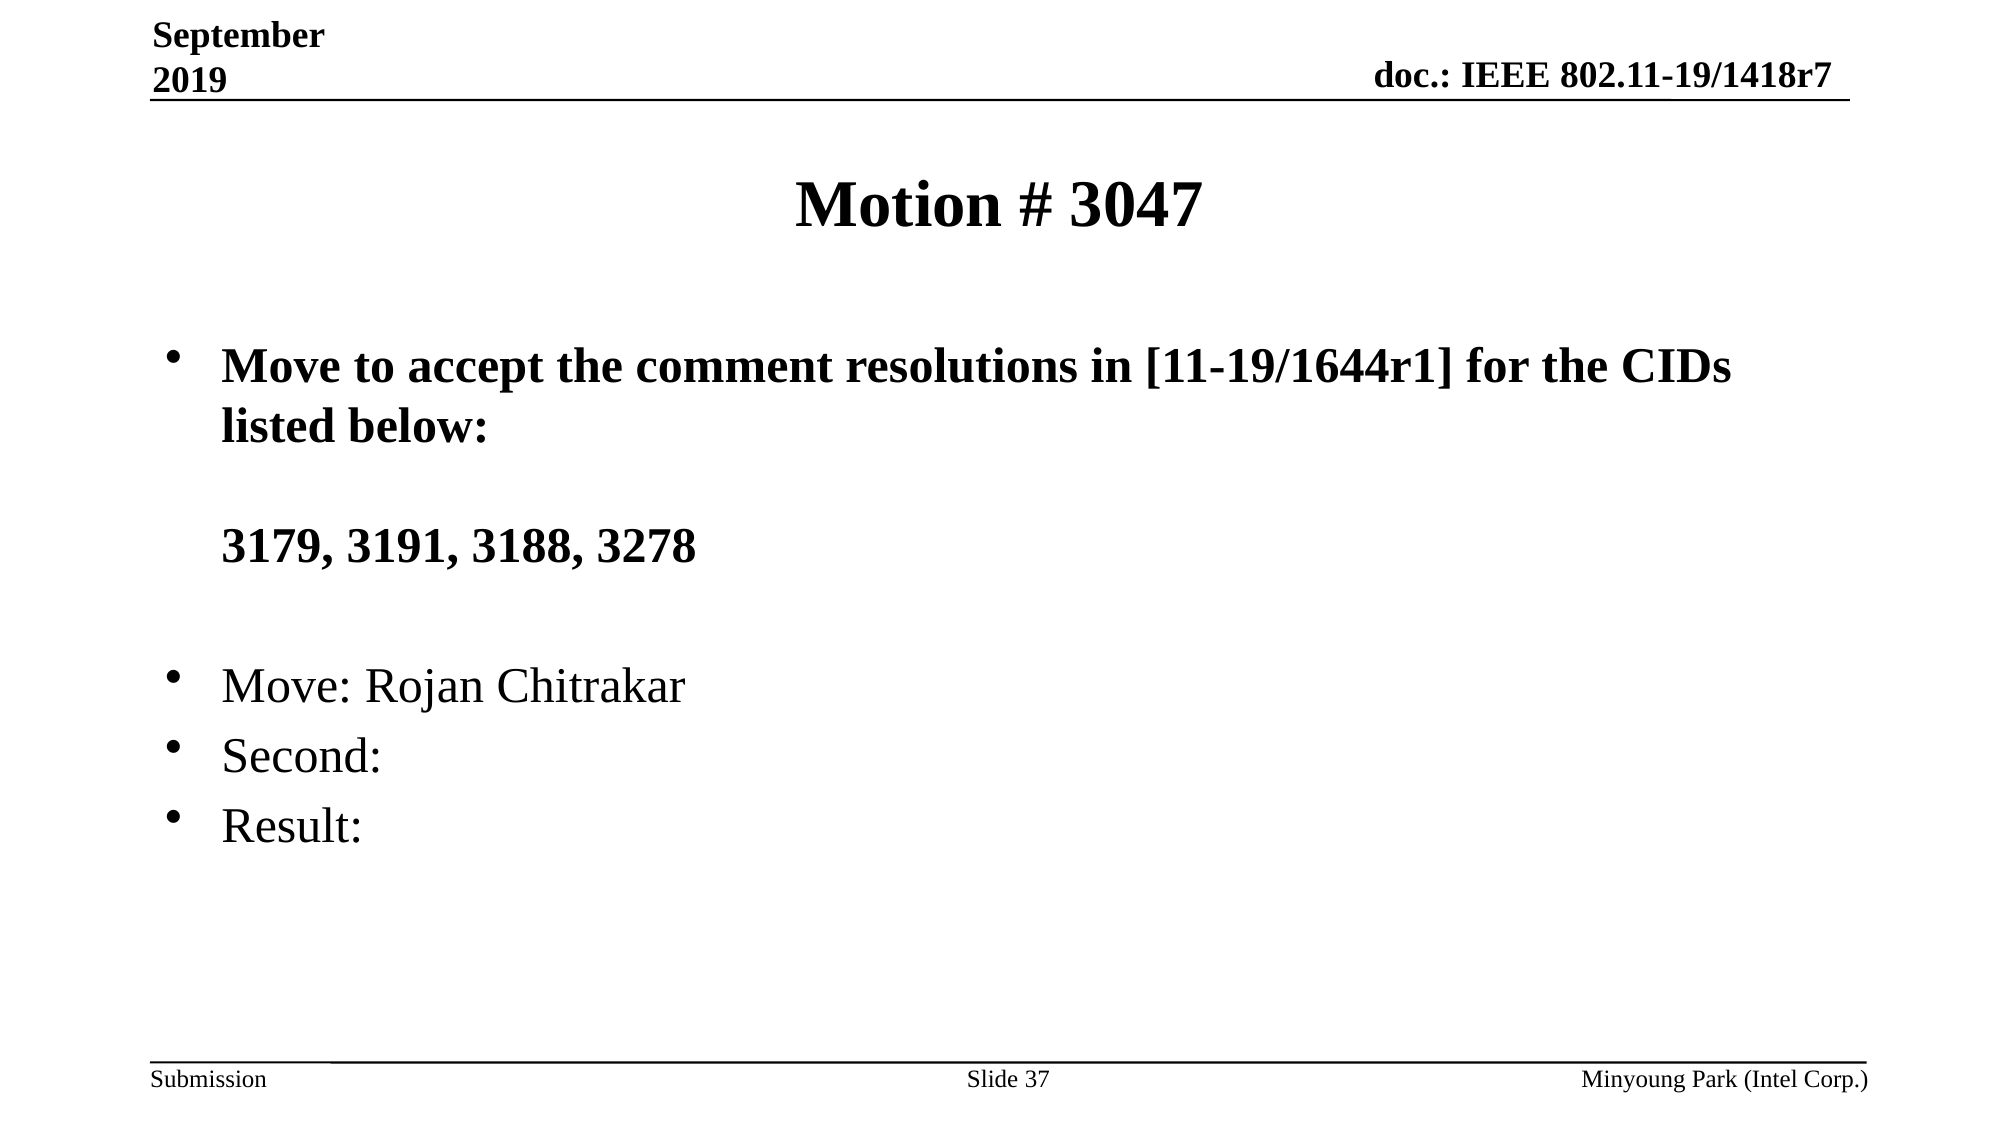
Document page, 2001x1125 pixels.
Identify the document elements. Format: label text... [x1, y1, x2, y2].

title Motion # 3047 [150, 112, 1850, 288]
slide_number Slide 37 [964, 1061, 1053, 1093]
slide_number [152, 54, 347, 101]
list Move to accept the comment resolutions in [11-19/1644r1] for the CIDs listed below: 3179, 3191, 3188, 3278 Move: Rojan Chitrakar Second: Result: [150, 324, 1850, 1000]
footer Minyoung Park (Intel Corp.) [1266, 1061, 1869, 1093]
